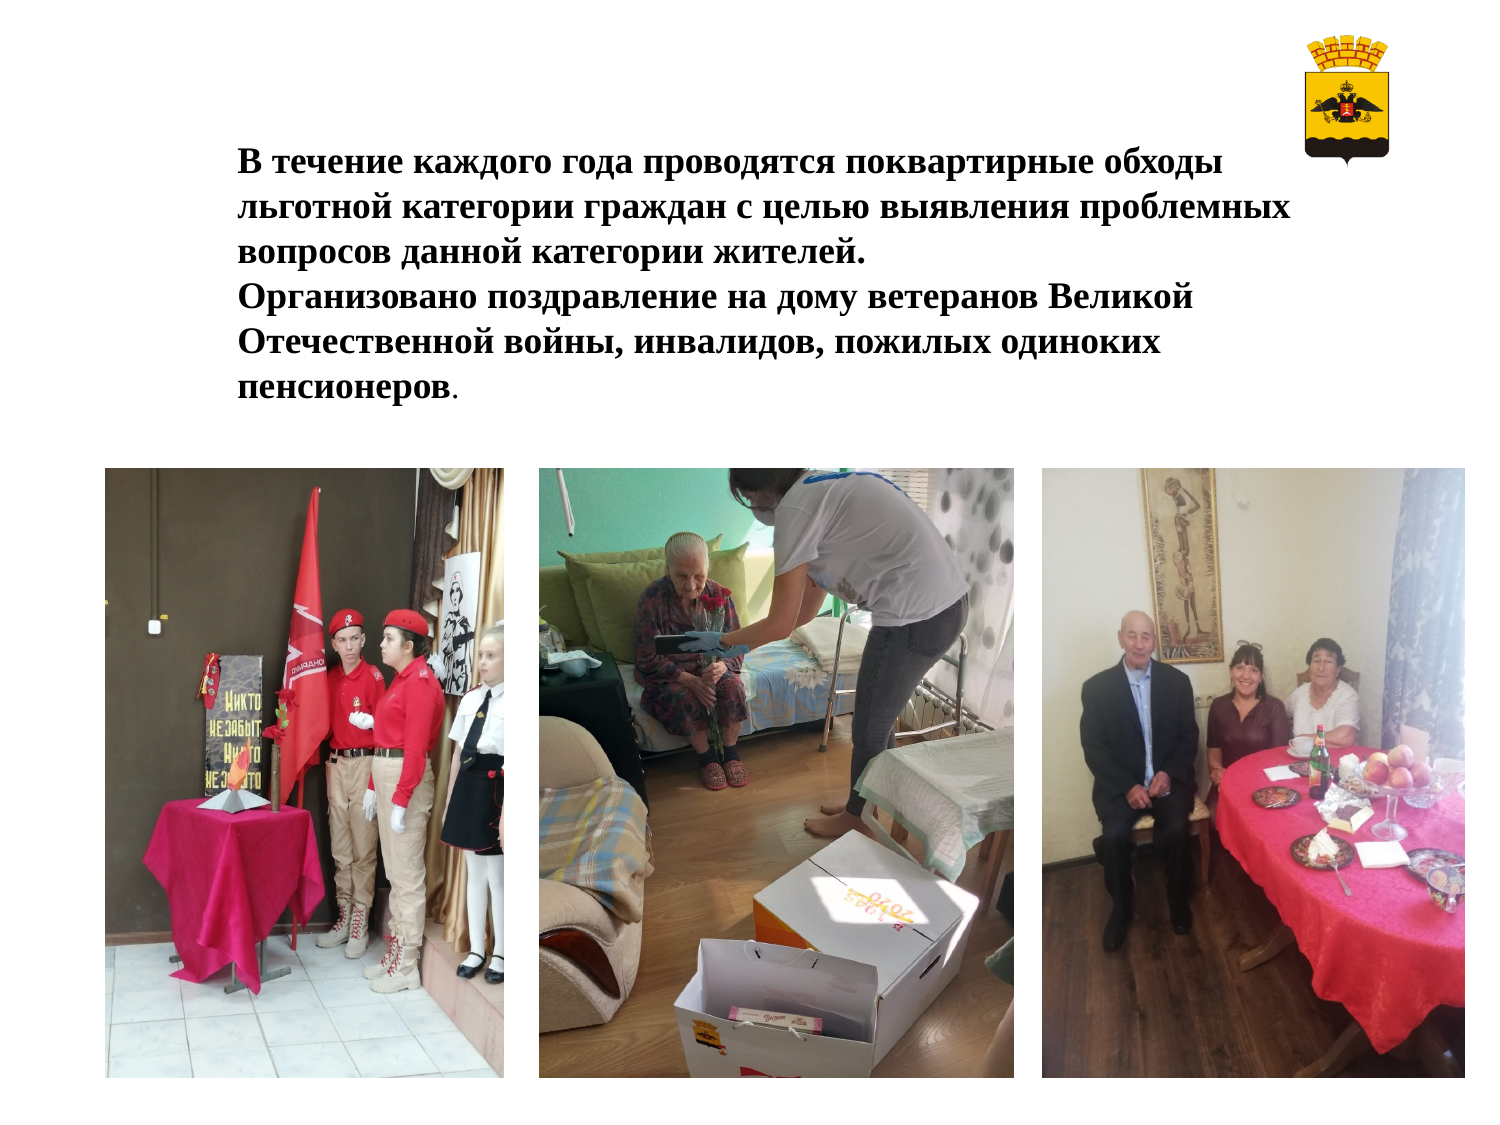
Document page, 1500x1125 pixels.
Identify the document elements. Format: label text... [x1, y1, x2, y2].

title [75, 23, 1425, 200]
picture [1300, 34, 1392, 168]
picture [105, 468, 505, 1079]
picture [1042, 468, 1466, 1079]
picture [538, 468, 1014, 1079]
text_box В течение каждого года проводятся поквартирные обходы льготной категории граждан с целью выявления проблемных вопросов данной категории жителей. Организовано поздравление на дому ветеранов Великой Отечественной войны, инвалидов, пожилых одиноких пенсионеров. [222, 128, 1348, 414]
